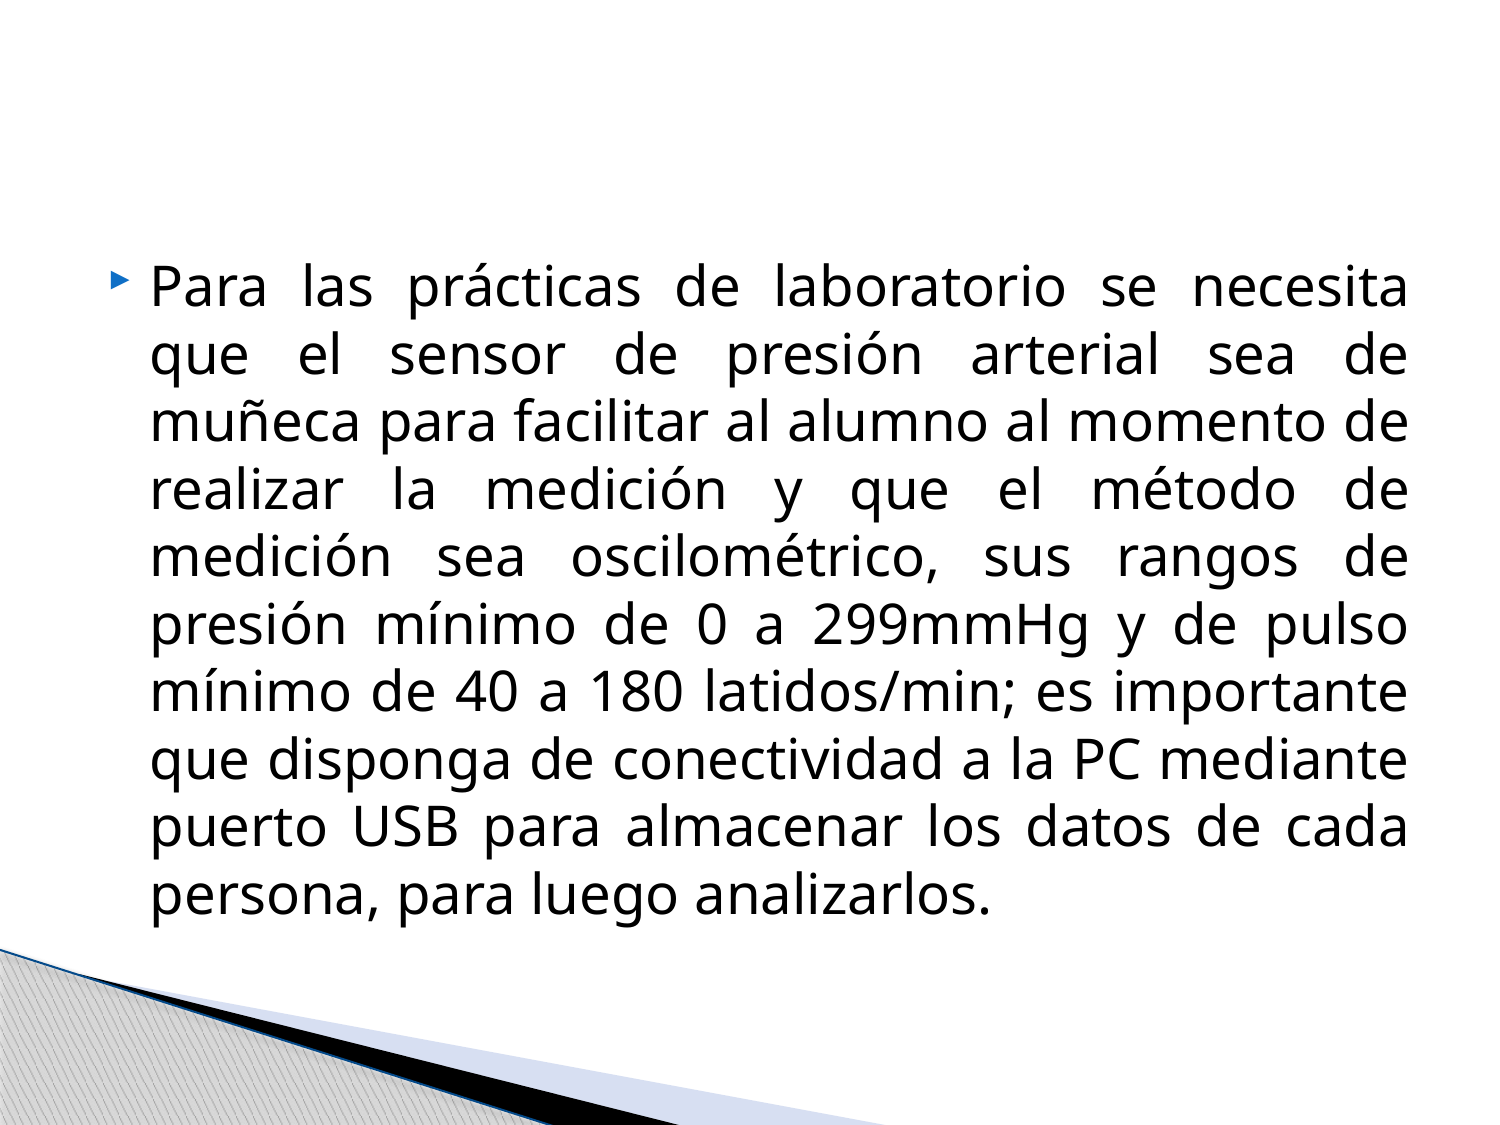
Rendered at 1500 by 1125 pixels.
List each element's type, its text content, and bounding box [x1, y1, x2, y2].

list Para las prácticas de laboratorio se necesita que el sensor de presión arterial sea de muñeca para facilitar al alumno al momento de realizar la medición y que el método de medición sea oscilométrico, sus rangos de presión mínimo de 0 a 299mmHg y de pulso mínimo de 40 a 180 latidos/min; es importante que disponga de conectividad a la PC mediante puerto USB para almacenar los datos de cada persona, para luego analizarlos. [75, 243, 1425, 986]
